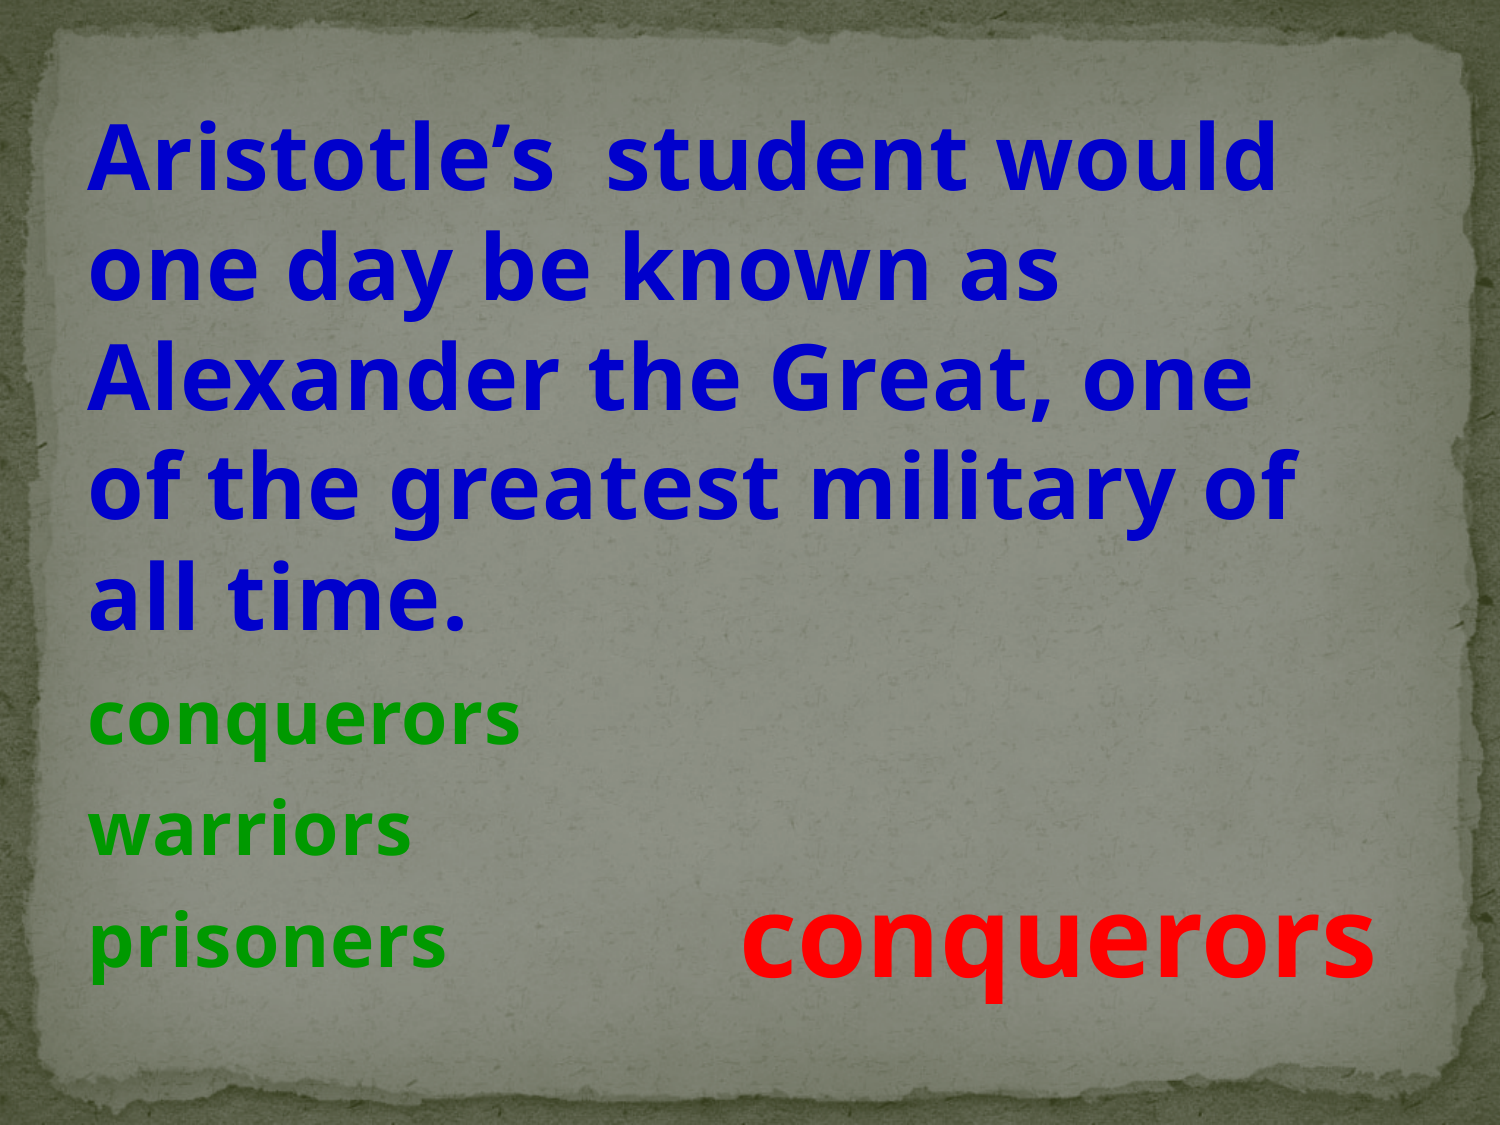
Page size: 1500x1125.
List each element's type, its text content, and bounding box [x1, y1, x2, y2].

text_box conquerors [306, 857, 1394, 1089]
text_box Aristotle’s student would one day be known as Alexander the Great, one of the greatest military of all time. conquerors warriors prisoners [64, 378, 1369, 588]
